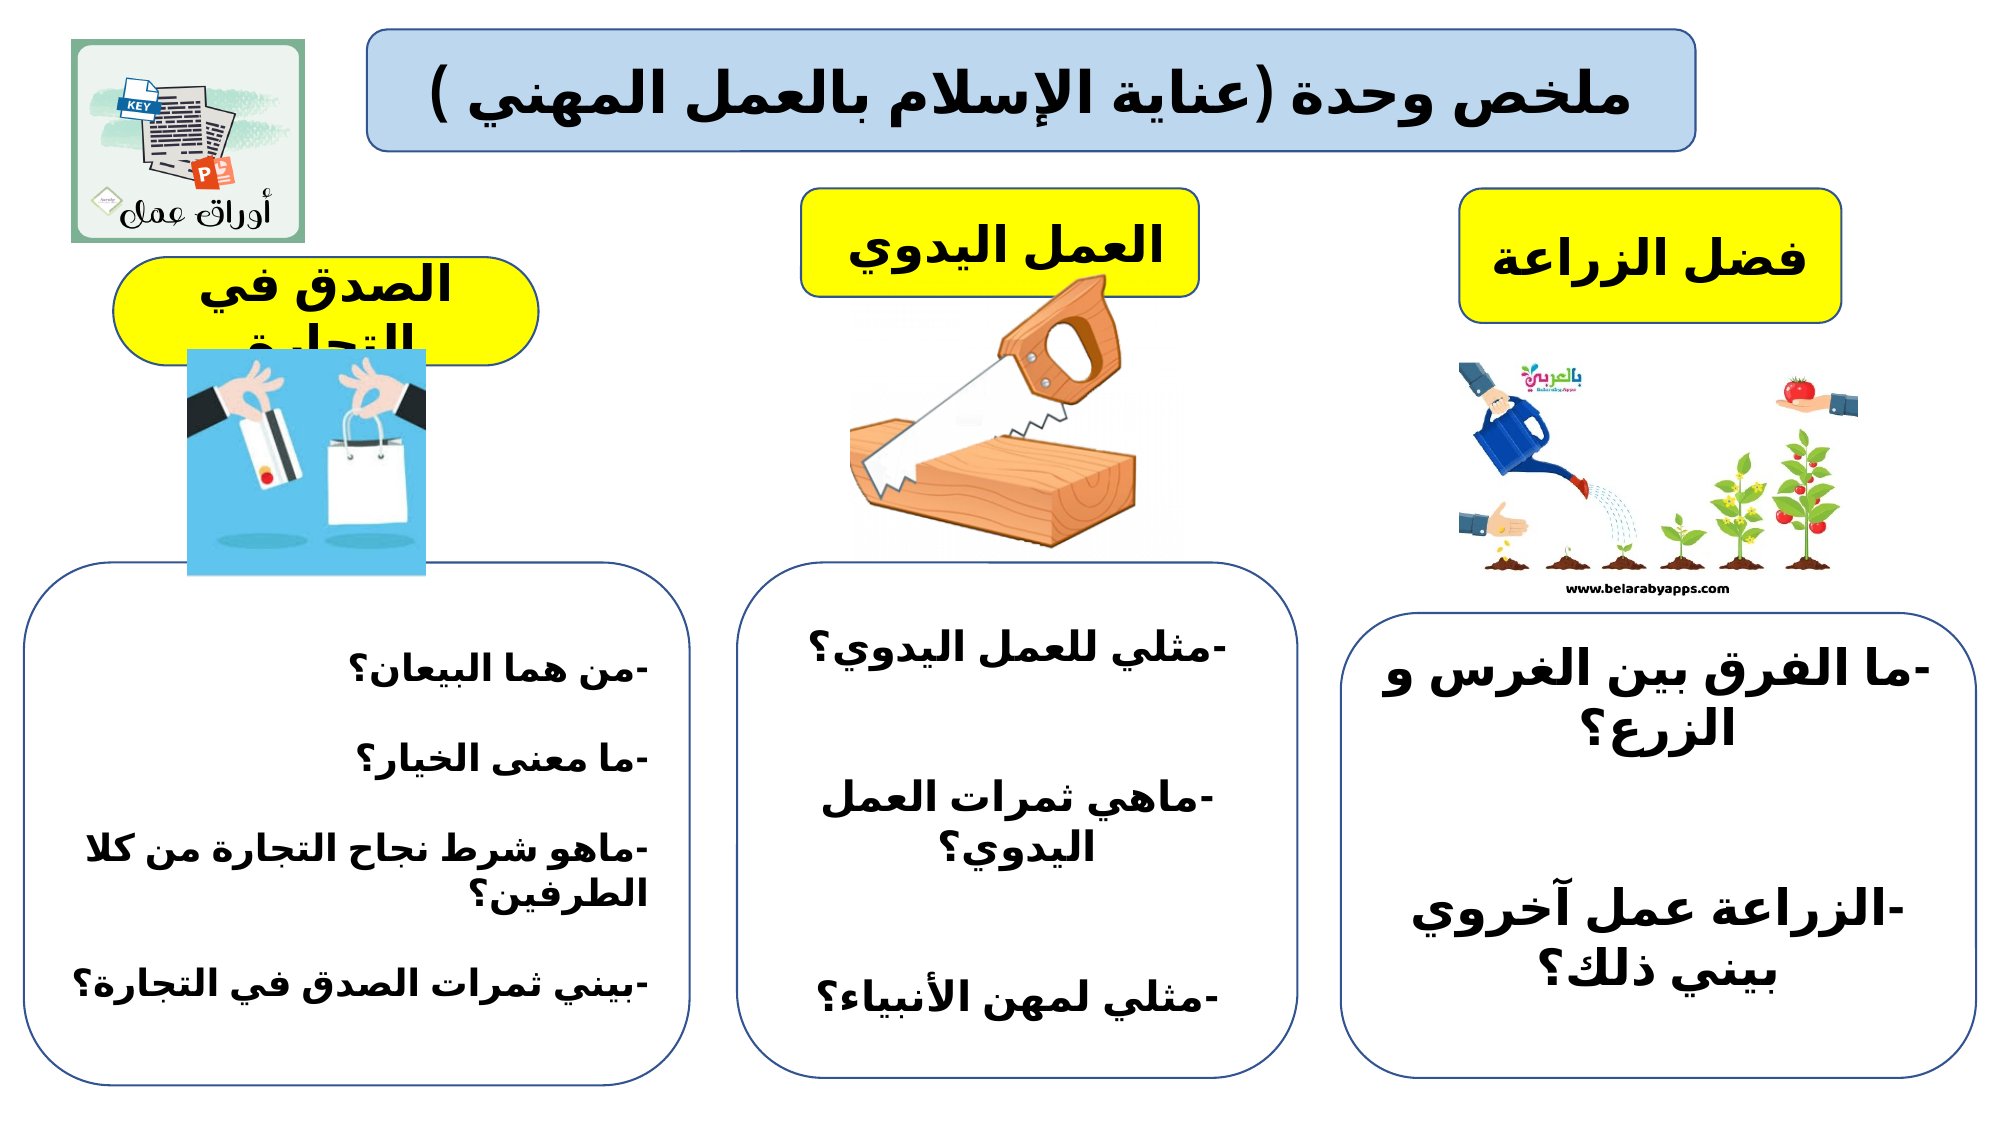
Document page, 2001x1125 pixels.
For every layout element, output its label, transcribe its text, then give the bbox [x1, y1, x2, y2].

text_box العمل اليدوي [799, 187, 1200, 298]
picture [187, 349, 426, 579]
text_box -ما الفرق بين الغرس و الزرع؟ -الزراعة عمل آخروي بيني ذلك؟ [1339, 611, 1978, 1079]
text_box ملخص وحدة (عناية الإسلام بالعمل المهني ) [365, 28, 1697, 153]
text_box فضل الزراعة [1458, 187, 1843, 324]
picture [1459, 362, 1858, 599]
text_box الصدق في التجارة [112, 256, 540, 367]
picture [850, 270, 1184, 563]
text_box -مثلي للعمل اليدوي؟ -ماهي ثمرات العمل اليدوي؟ -مثلي لمهن الأنبياء؟ [735, 561, 1299, 1079]
text_box -من هما البيعان؟ -ما معنى الخيار؟ -ماهو شرط نجاح التجارة من كلا الطرفين؟ -بيني ثمرات الصدق في التجارة؟ [22, 561, 691, 1087]
picture [71, 39, 305, 243]
